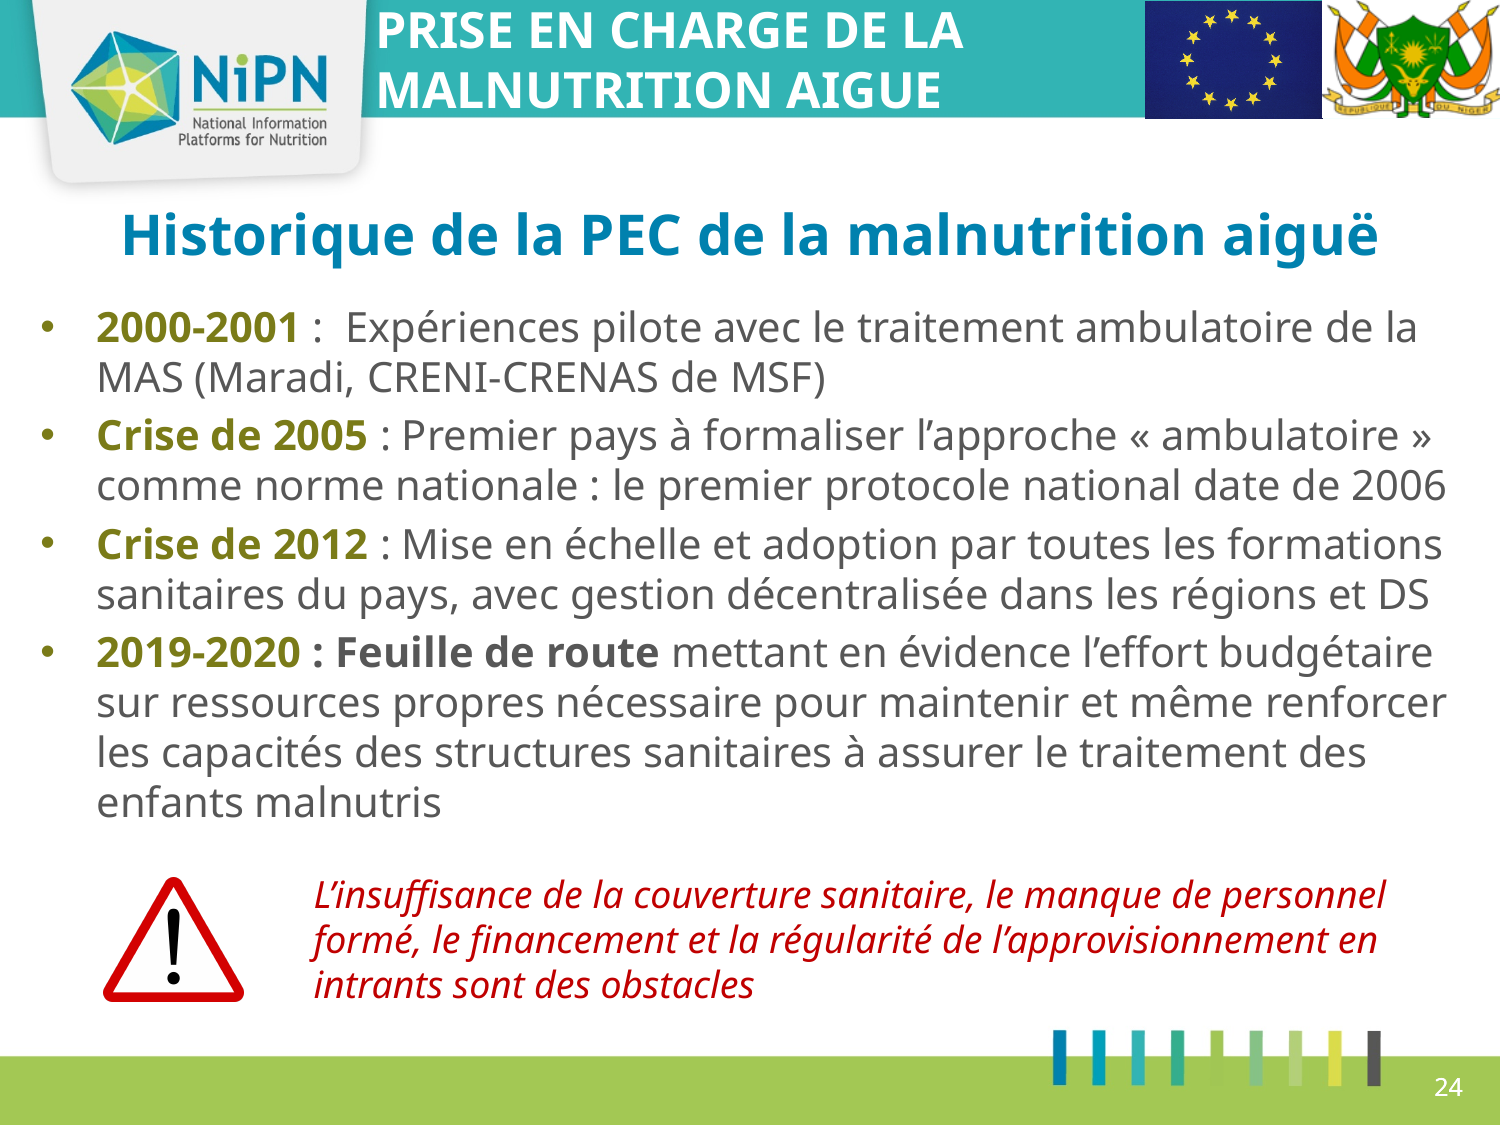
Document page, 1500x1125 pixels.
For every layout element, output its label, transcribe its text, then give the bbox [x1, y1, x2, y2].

picture [0, 0, 1500, 1125]
title Historique de la PEC de la malnutrition aiguë [103, 187, 1397, 279]
text_box 24 [1375, 1058, 1478, 1119]
text_box L’insuffisance de la couverture sanitaire, le manque de personnel formé, le financement et la régularité de l’approvisionnement en intrants sont des obstacles [298, 863, 1478, 1014]
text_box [1145, 0, 1500, 119]
list 2000-2001 : Expériences pilote avec le traitement ambulatoire de la MAS (Maradi, CRENI-CRENAS de MSF) Crise de 2005 : Premier pays à formaliser l’approche « ambulatoire » comme norme nationale : le premier protocole national date de 2006 Crise de 2012 : Mise en échelle et adoption par toutes les formations sanitaires du pays, avec gestion décentralisée dans les régions et DS 2019-2020 : Feuille de route mettant en évidence l’effort budgétaire sur ressources propres nécessaire pour maintenir et même renforcer les capacités des structures sanitaires à assurer le traitement des enfants malnutris [25, 293, 1500, 846]
text_box prise en charge de la malnutrition aigue [360, 0, 1146, 127]
